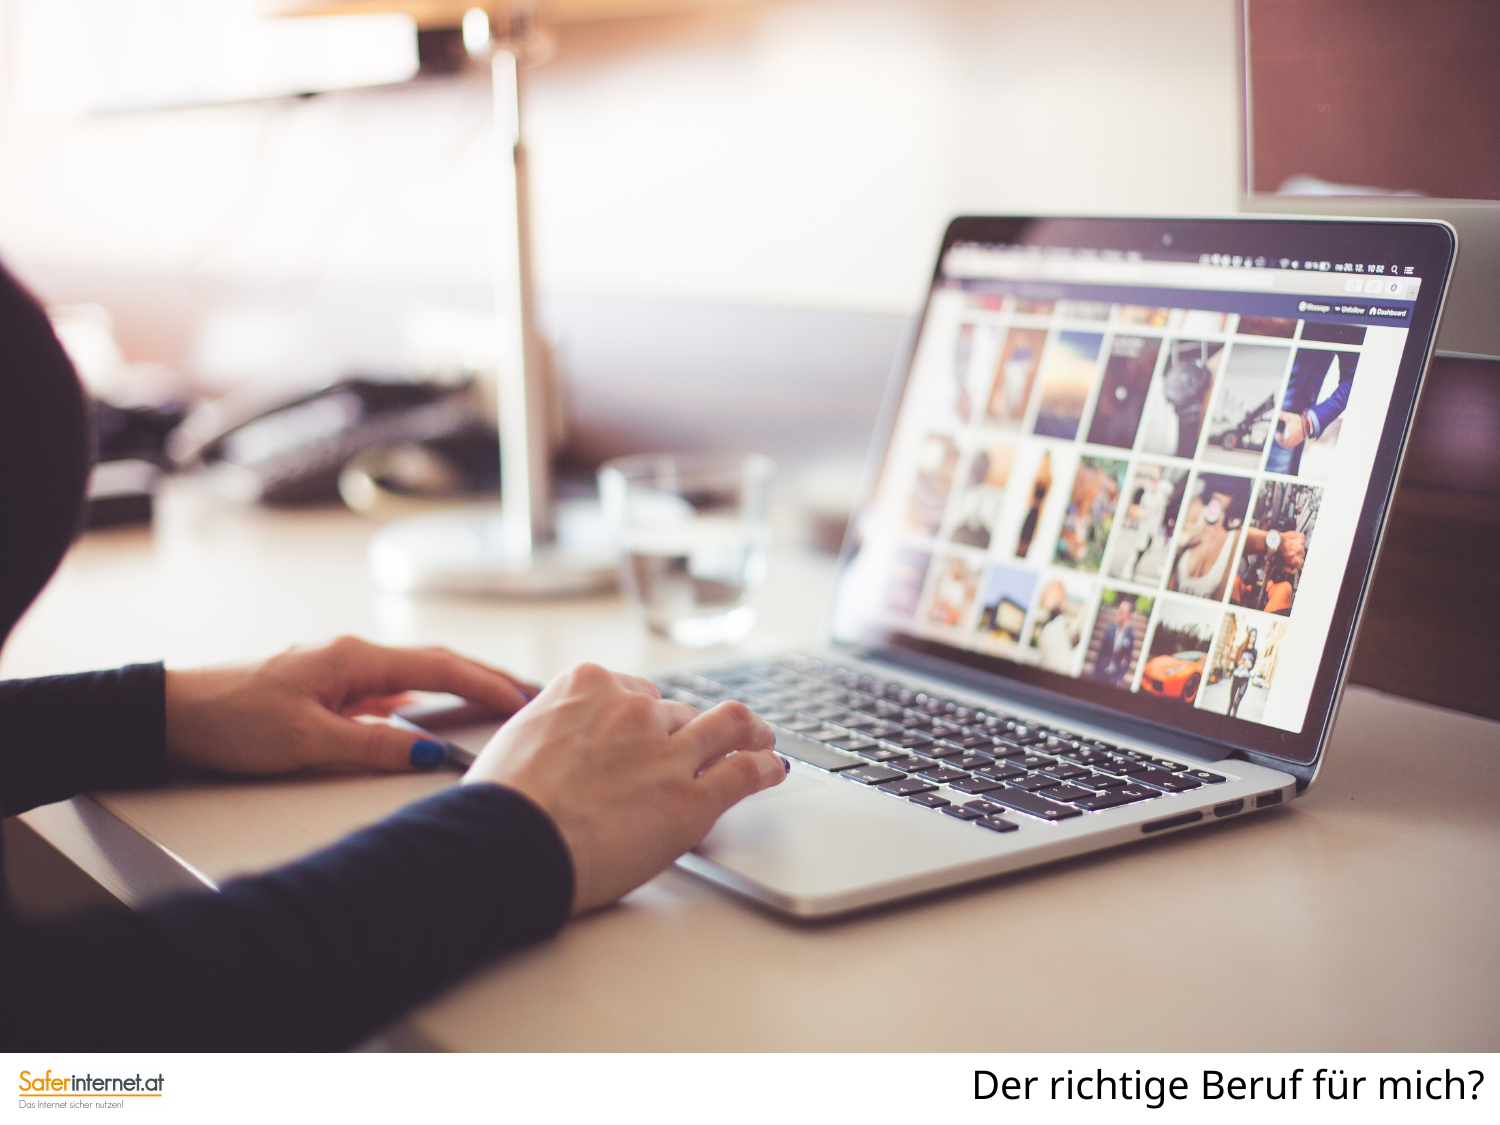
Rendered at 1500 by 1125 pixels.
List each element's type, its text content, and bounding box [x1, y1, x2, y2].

picture [0, 0, 1500, 1053]
text_box Der richtige Beruf für mich? [680, 1053, 1500, 1115]
picture [19, 1070, 164, 1108]
